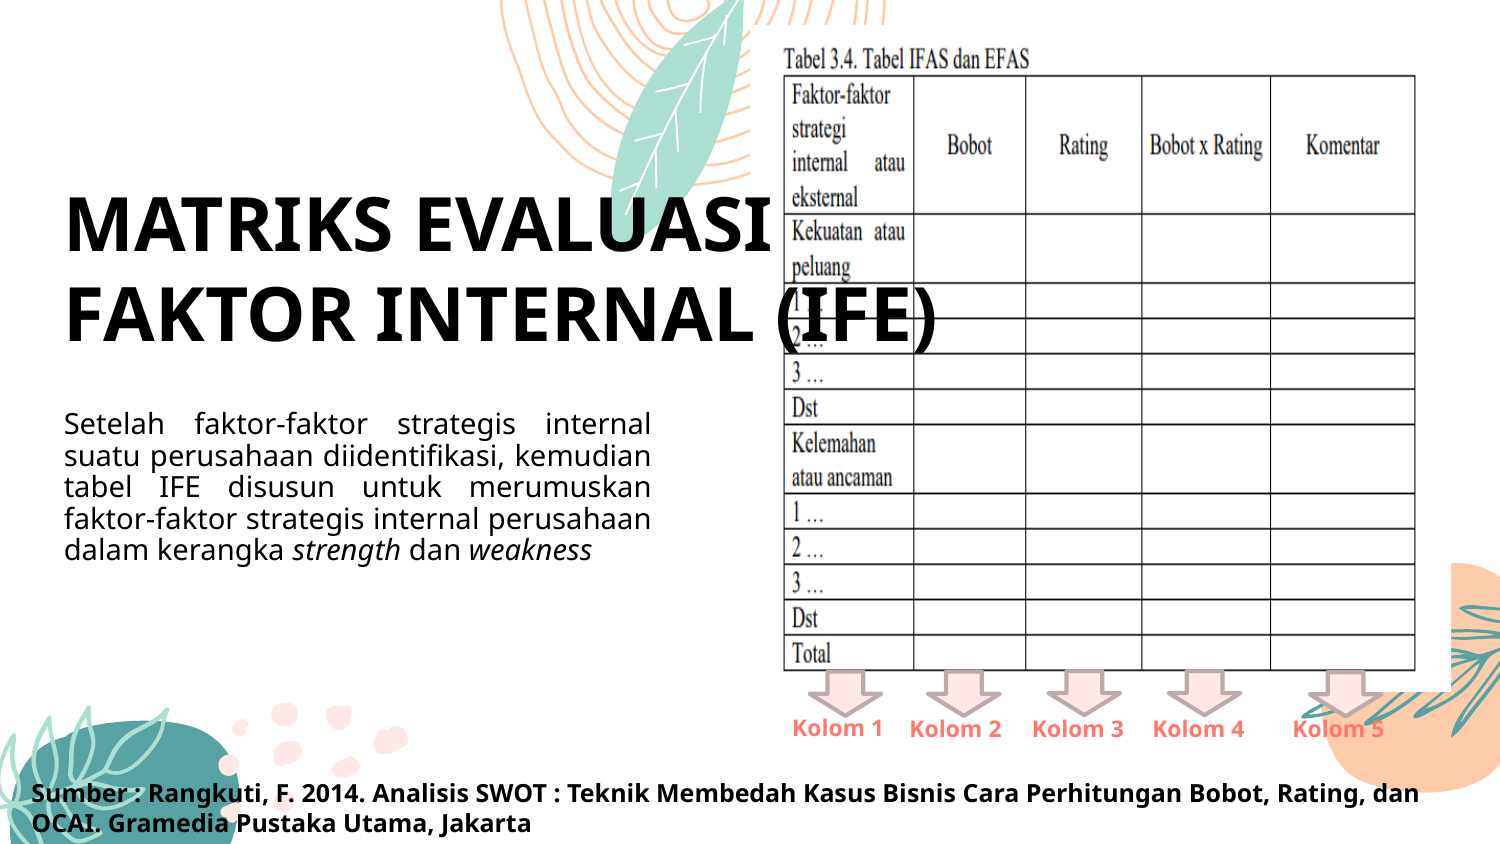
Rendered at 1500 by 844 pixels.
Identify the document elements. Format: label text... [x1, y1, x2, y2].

text_box [1055, 700, 1113, 707]
text_box MATRIKS EVALUASI FAKTOR INTERNAL (IFE) [48, 168, 744, 483]
picture [749, 25, 1452, 692]
text_box Sumber : Rangkuti, F. 2014. Analisis SWOT : Teknik Membedah Kasus Bisnis Cara Perhitungan Bobot, Rating, dan OCAI. Gramedia Pustaka Utama, Jakarta [16, 762, 1497, 844]
text_box [1175, 700, 1234, 707]
text_box Kolom 1 [777, 706, 912, 749]
text_box [934, 700, 994, 707]
text_box Kolom 2 [894, 707, 1017, 750]
text_box [815, 700, 875, 706]
text_box Kolom 5 [1277, 707, 1413, 750]
text_box [1315, 700, 1377, 707]
text_box Kolom 3 [1017, 707, 1137, 750]
text_box Setelah faktor-faktor strategis internal suatu perusahaan diidentifikasi, kemudian tabel IFE disusun untuk merumuskan faktor-faktor strategis internal perusahaan dalam kerangka strength dan weakness [48, 401, 668, 675]
text_box Kolom 4 [1137, 707, 1273, 750]
